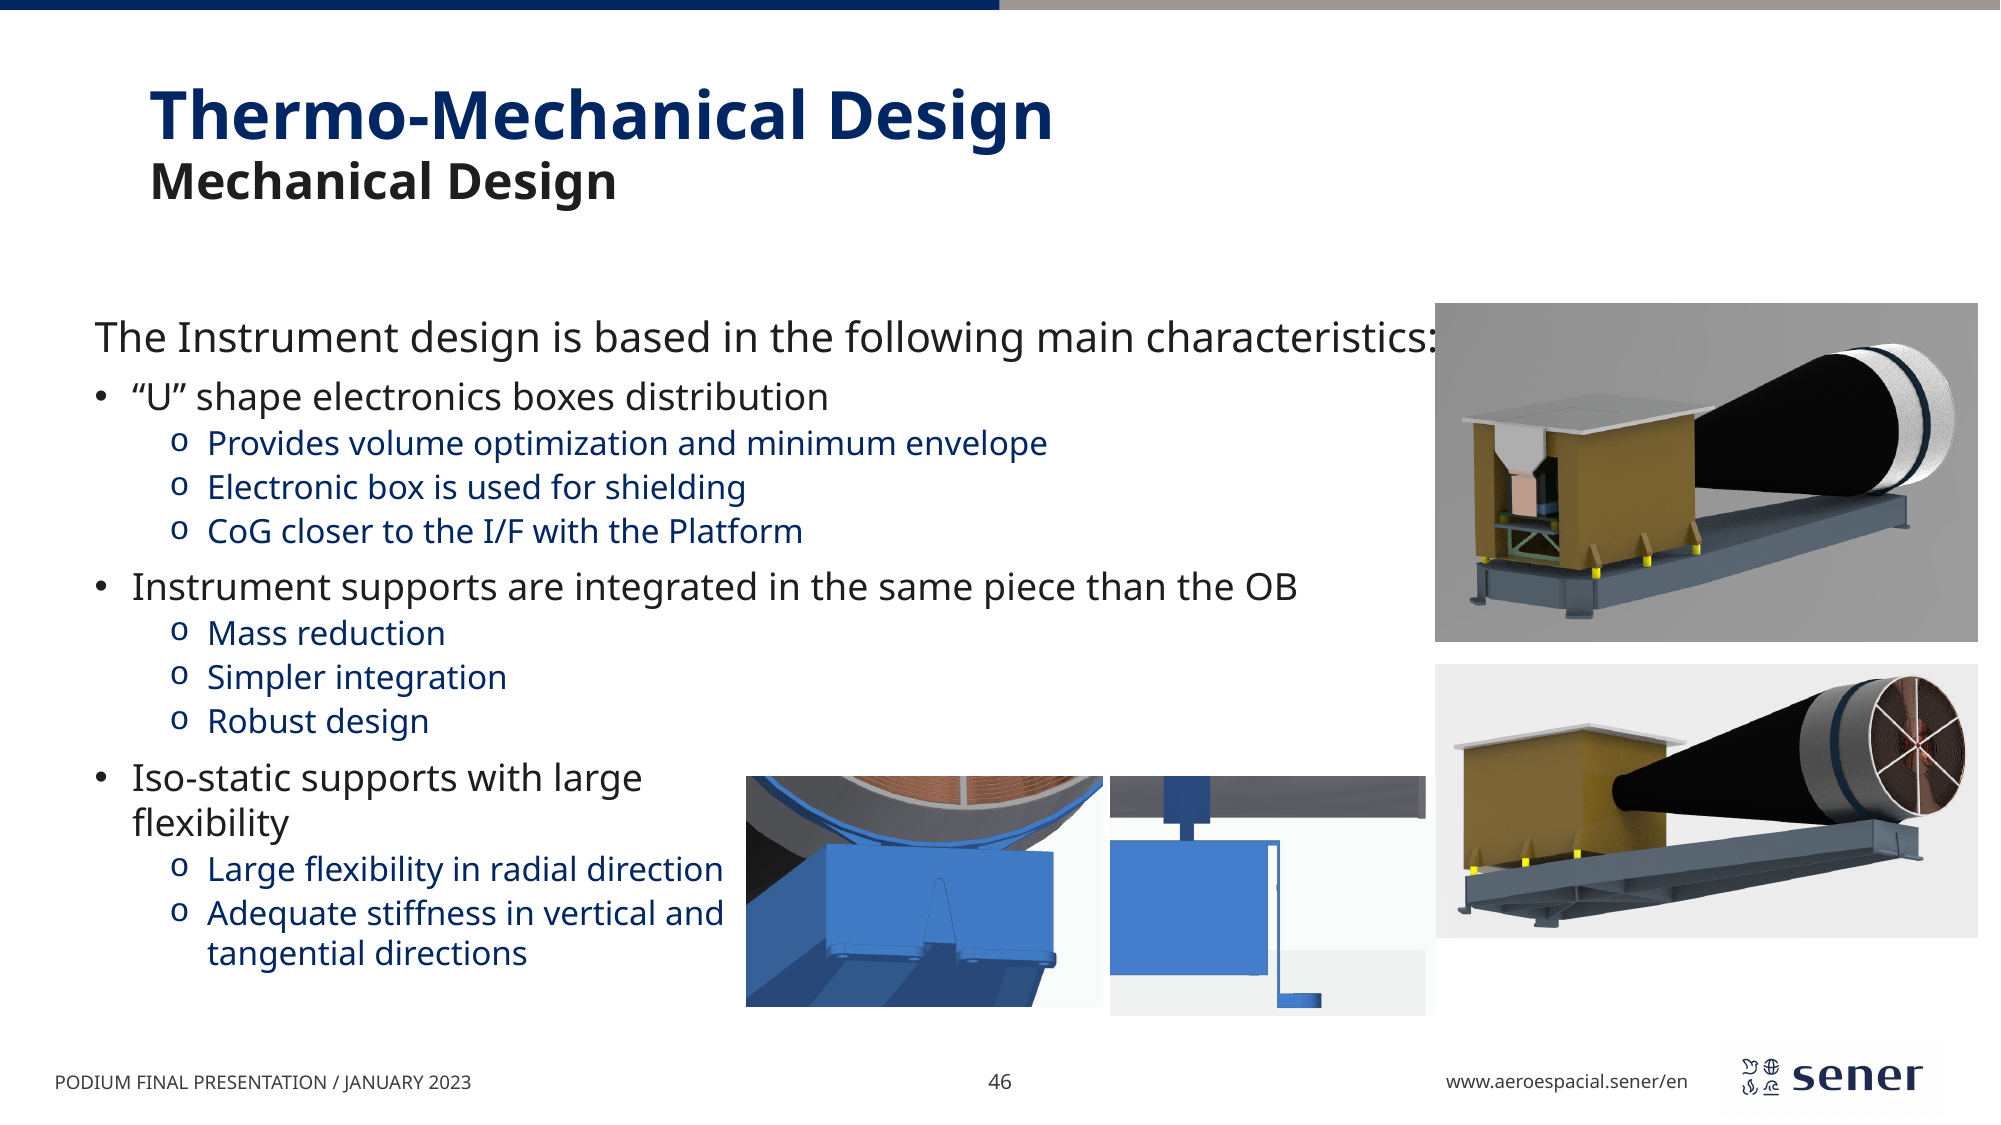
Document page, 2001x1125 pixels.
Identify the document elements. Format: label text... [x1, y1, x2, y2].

picture [1110, 663, 1978, 1016]
text_box Iso-static supports with large flexibility Large flexibility in radial direction Adequate stiffness in vertical and tangential directions [79, 746, 747, 983]
list The Instrument design is based in the following main characteristics: “U” shape electronics boxes distribution Provides volume optimization and minimum envelope Electronic box is used for shielding CoG closer to the I/F with the Platform Instrument supports are integrated in the same piece than the OB Mass reduction Simpler integration Robust design [79, 303, 1933, 1017]
title Thermo-Mechanical Design [149, 72, 1082, 156]
picture [1435, 303, 1978, 643]
list Mechanical Design [149, 149, 941, 259]
picture [1720, 1036, 1946, 1118]
picture [746, 776, 1103, 1007]
